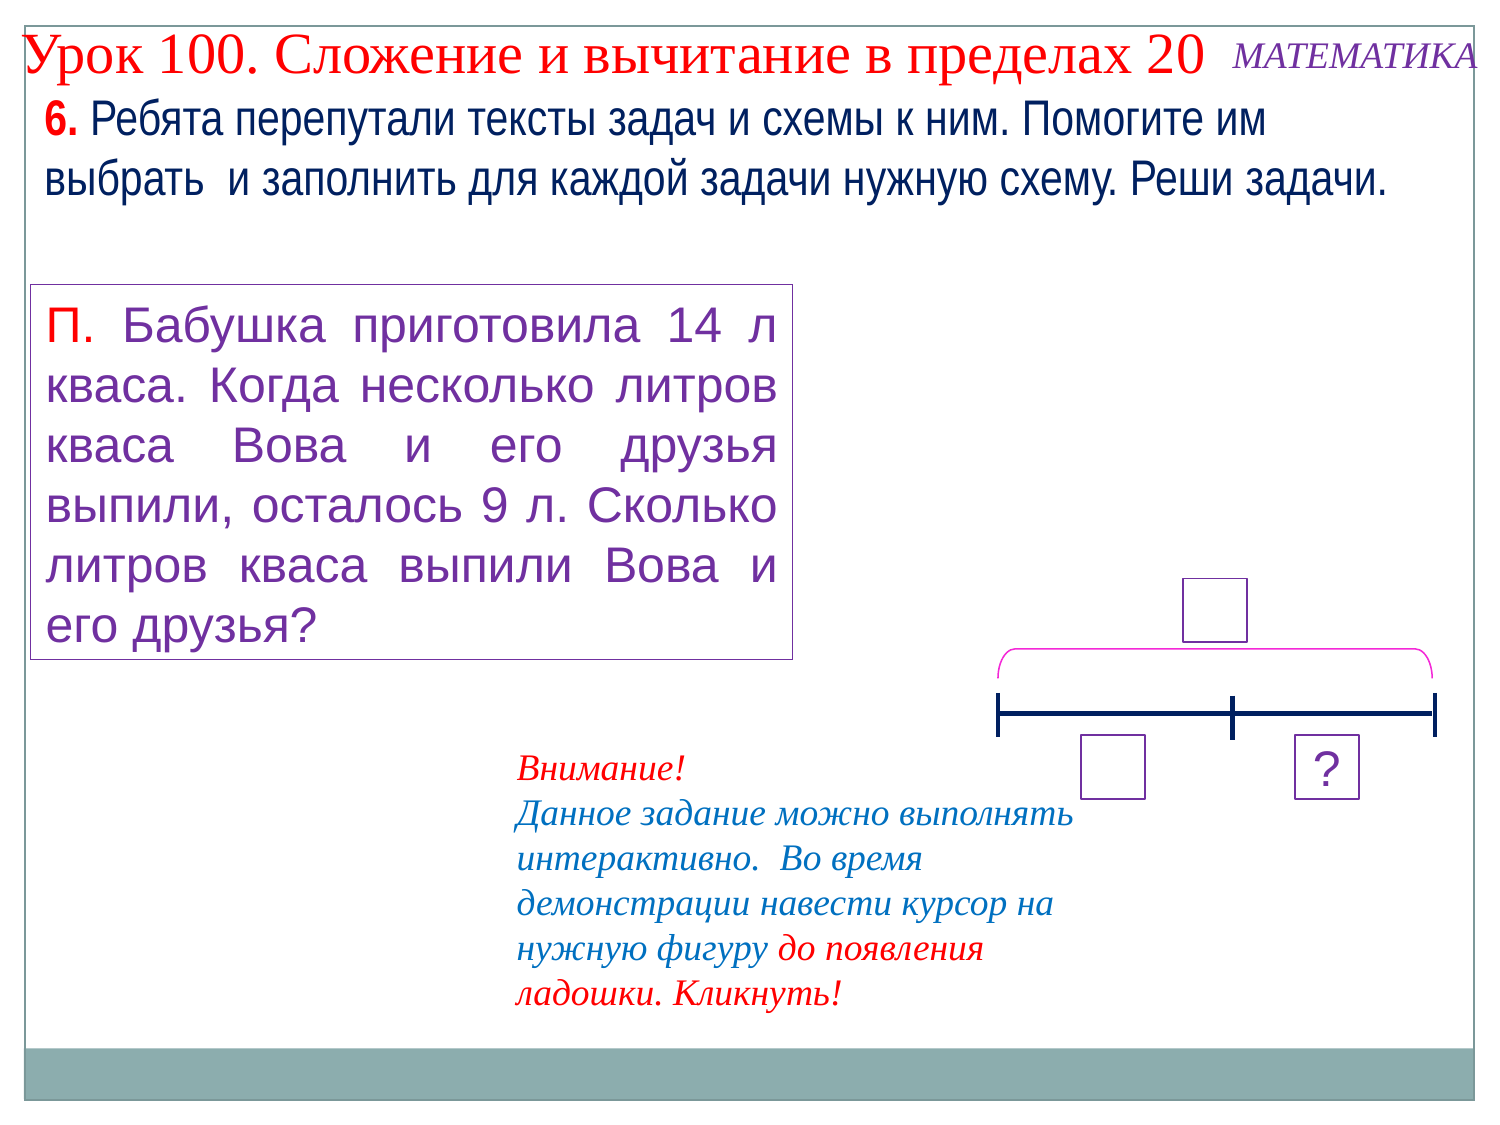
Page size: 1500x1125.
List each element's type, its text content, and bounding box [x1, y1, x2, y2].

text_box Внимание! Данное задание можно выполнять интерактивно. Во время демонстрации навести курсор на нужную фигуру до появления ладошки. Кликнуть! [501, 735, 1113, 1021]
text_box 6. Ребята перепутали тексты задач и схемы к ним. Помогите им выбрать и заполнить для каждой задачи нужную схему. Реши задачи. [29, 84, 1448, 213]
text_box П. Бабушка приготовила 14 л кваса. Когда несколько литров кваса Вова и его друзья выпили, осталось 9 л. Сколько литров кваса выпили Вова и его друзья? [30, 284, 793, 660]
text_box МАТЕМАТИКА [1217, 23, 1493, 84]
text_box Урок 100. Сложение и вычитание в пределах 20 [5, 7, 1247, 93]
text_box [997, 578, 1436, 799]
